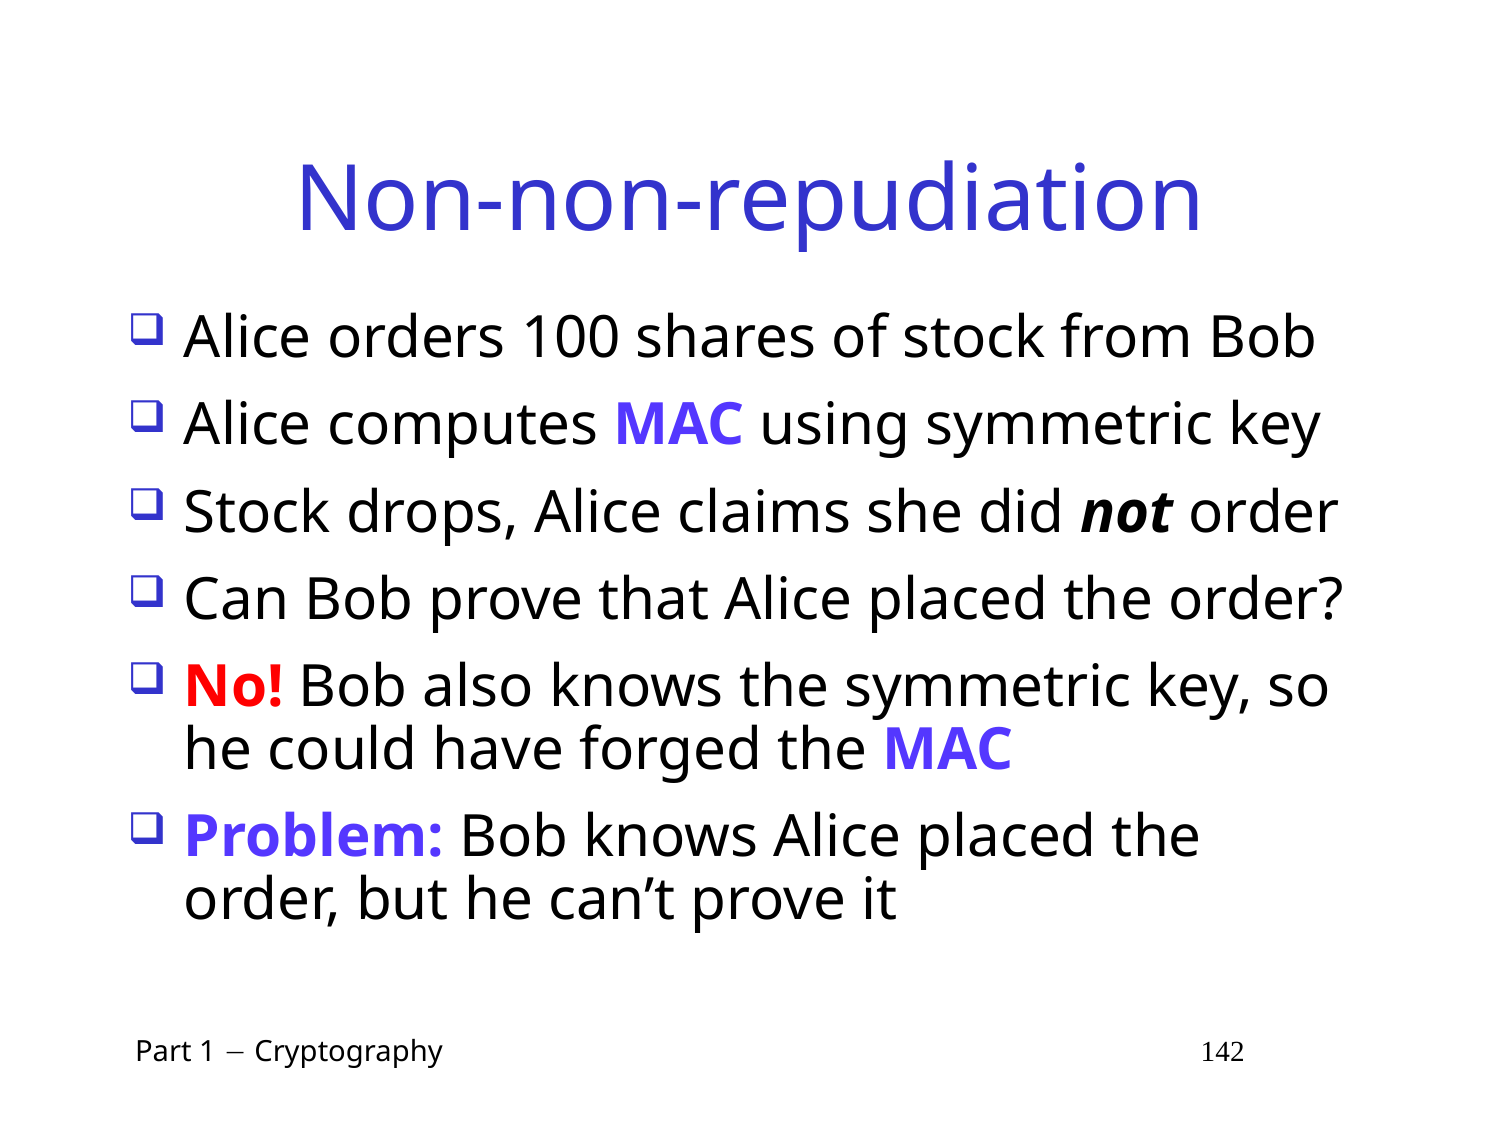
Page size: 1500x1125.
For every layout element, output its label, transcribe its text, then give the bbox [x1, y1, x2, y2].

list Alice orders 100 shares of stock from Bob Alice computes MAC using symmetric key Stock drops, Alice claims she did not order Can Bob prove that Alice placed the order? No! Bob also knows the symmetric key, so he could have forged the MAC Problem: Bob knows Alice placed the order, but he can’t prove it [112, 299, 1388, 976]
footer Part 1  Cryptography 142 [112, 1024, 1401, 1101]
title Non-non-repudiation [112, 99, 1388, 288]
